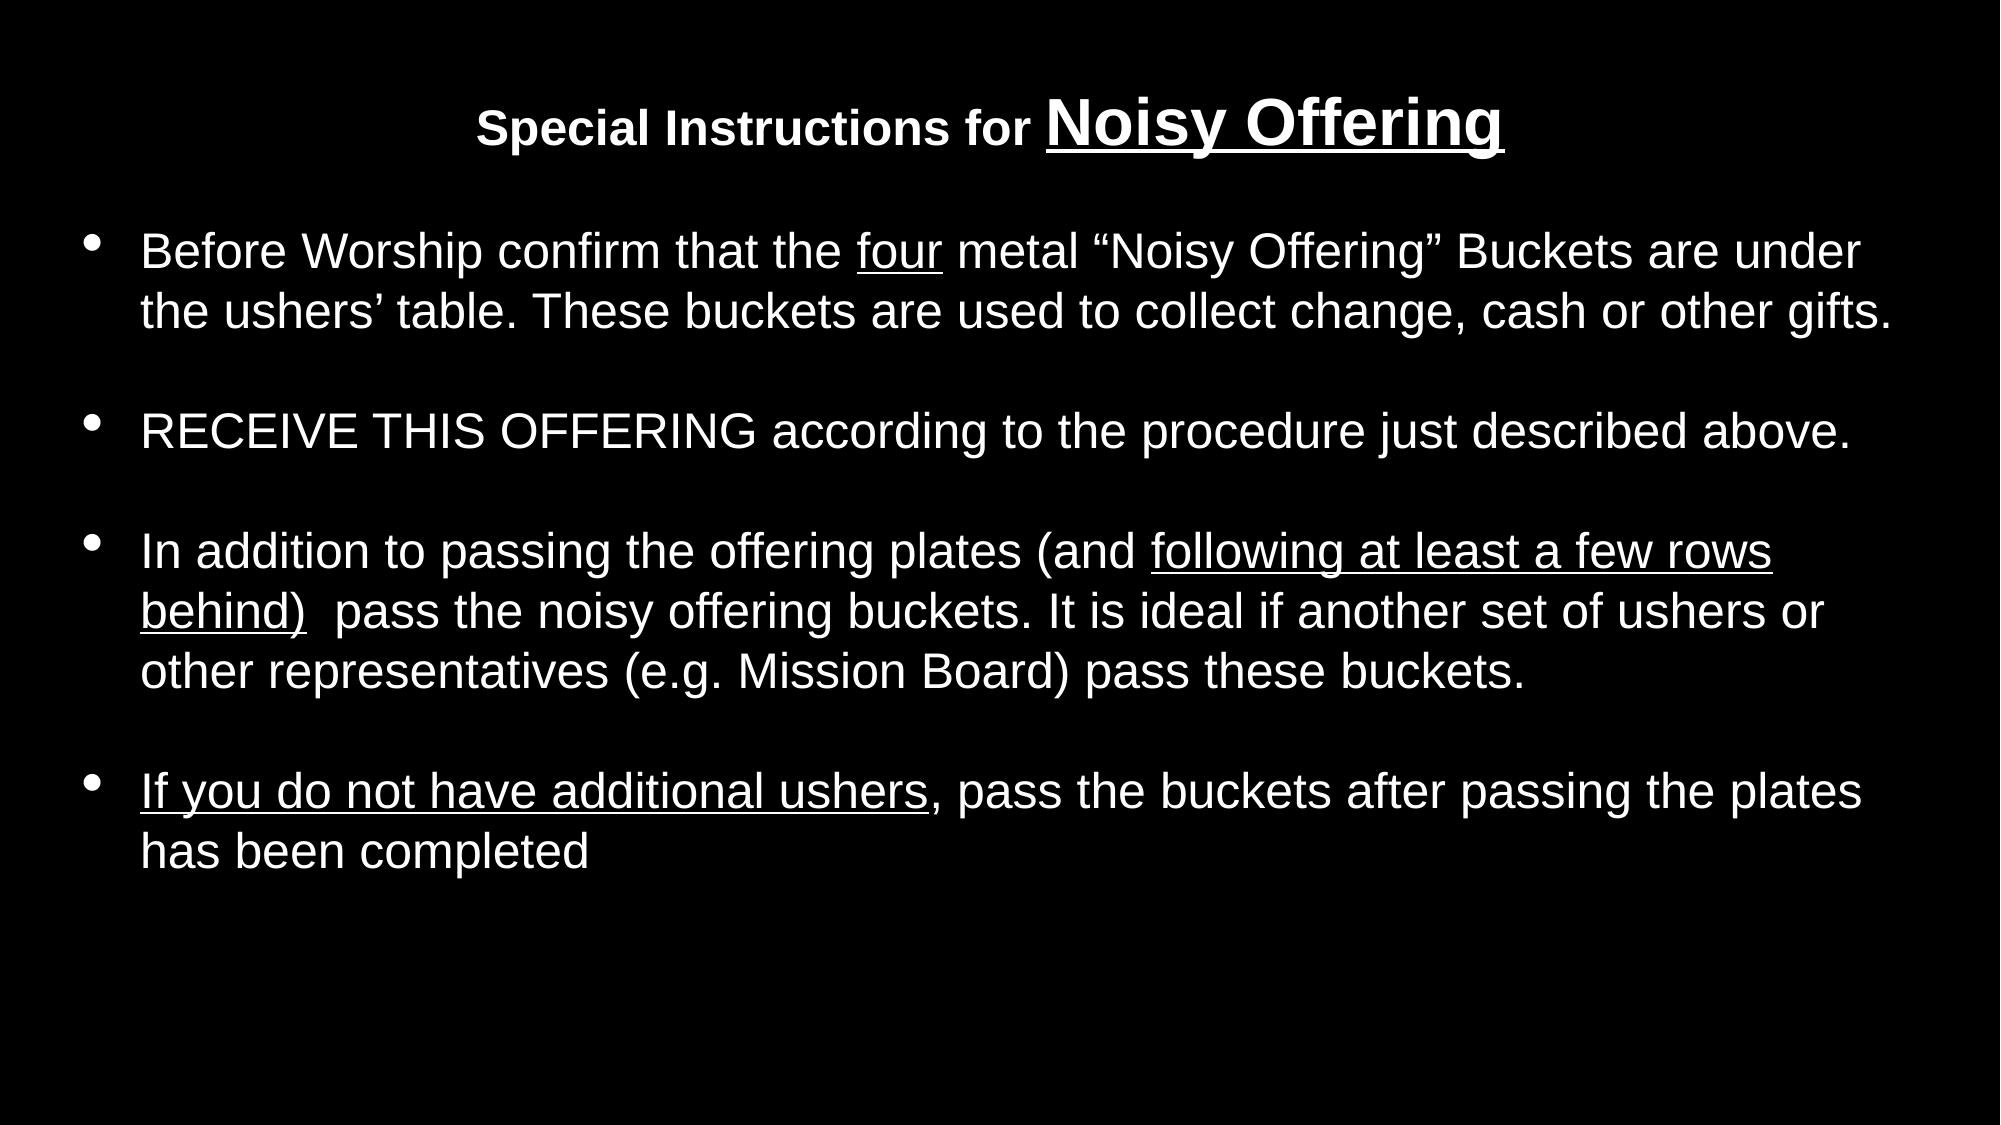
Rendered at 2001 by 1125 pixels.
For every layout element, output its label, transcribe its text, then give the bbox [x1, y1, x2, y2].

text_box Special Instructions for Noisy Offering Before Worship confirm that the four metal “Noisy Offering” Buckets are under the ushers’ table. These buckets are used to collect change, cash or other gifts. RECEIVE THIS OFFERING according to the procedure just described above. In addition to passing the offering plates (and following at least a few rows behind) pass the noisy offering buckets. It is ideal if another set of ushers or other representatives (e.g. Mission Board) pass these buckets. If you do not have additional ushers, pass the buckets after passing the plates has been completed [69, 71, 1931, 1007]
